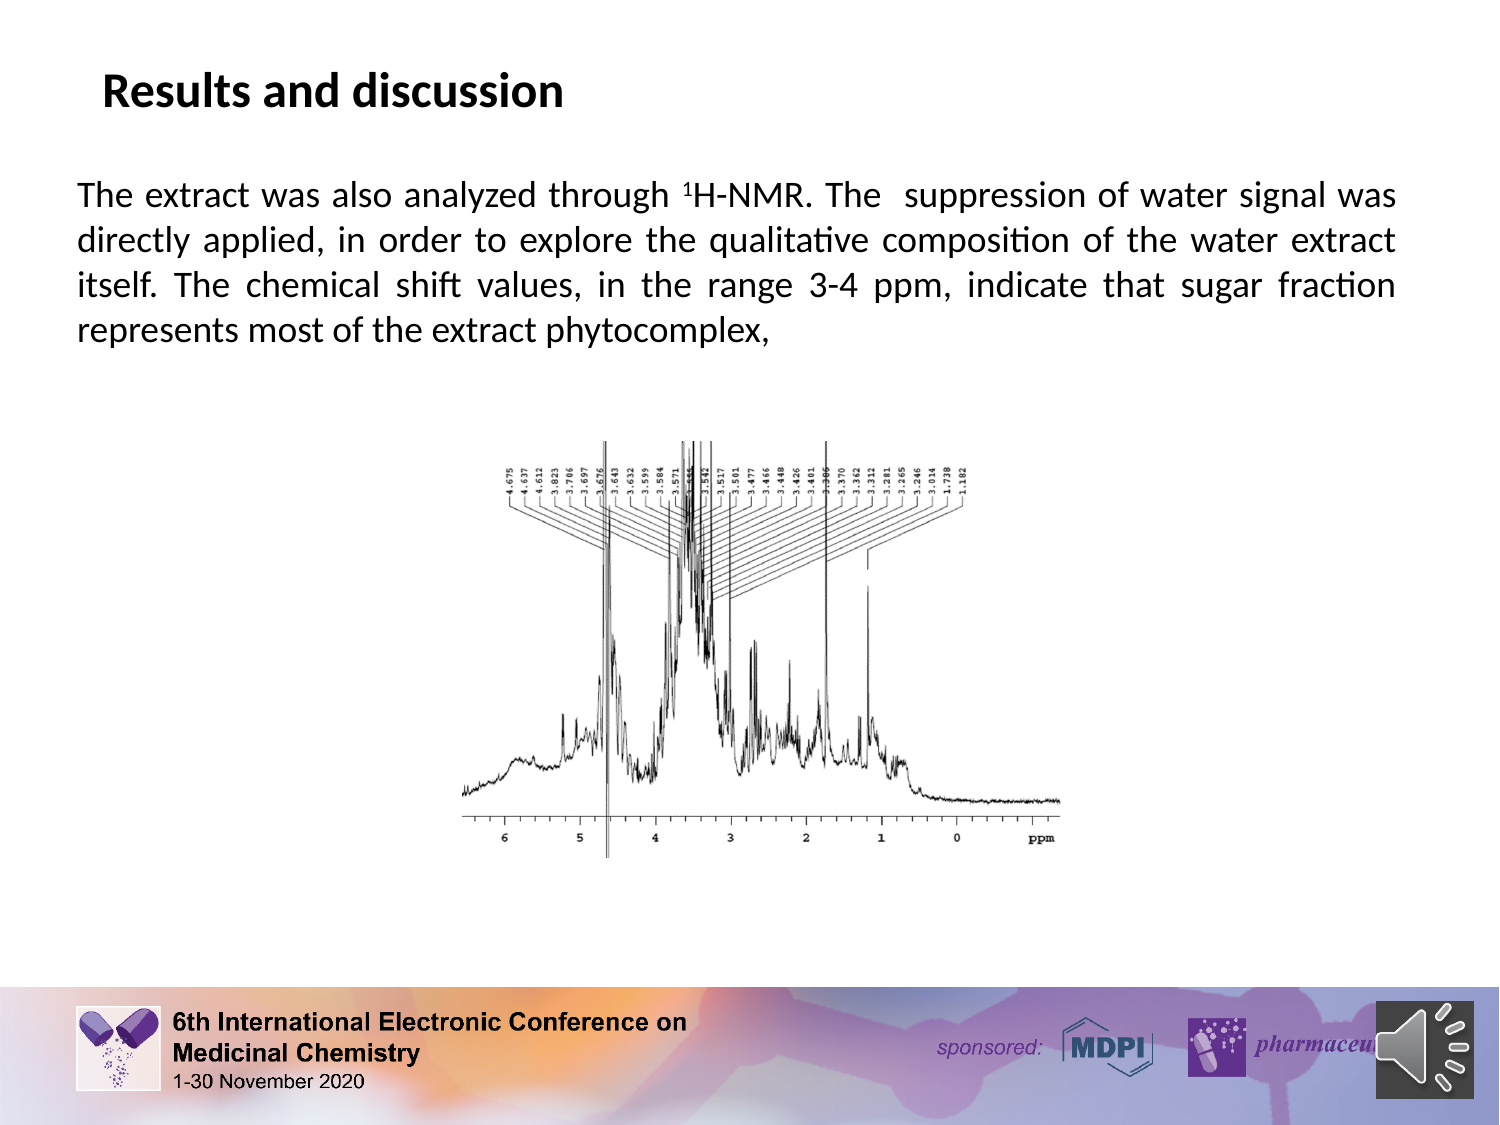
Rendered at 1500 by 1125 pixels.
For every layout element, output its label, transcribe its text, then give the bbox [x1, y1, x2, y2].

picture [462, 441, 1099, 858]
text_box The extract was also analyzed through 1H-NMR. The suppression of water signal was directly applied, in order to explore the qualitative composition of the water extract itself. The chemical shift values, in the range 3-4 ppm, indicate that sugar fraction represents most of the extract phytocomplex, [62, 162, 1413, 403]
text_box Results and discussion [87, 49, 1425, 125]
picture [0, 987, 1499, 1125]
